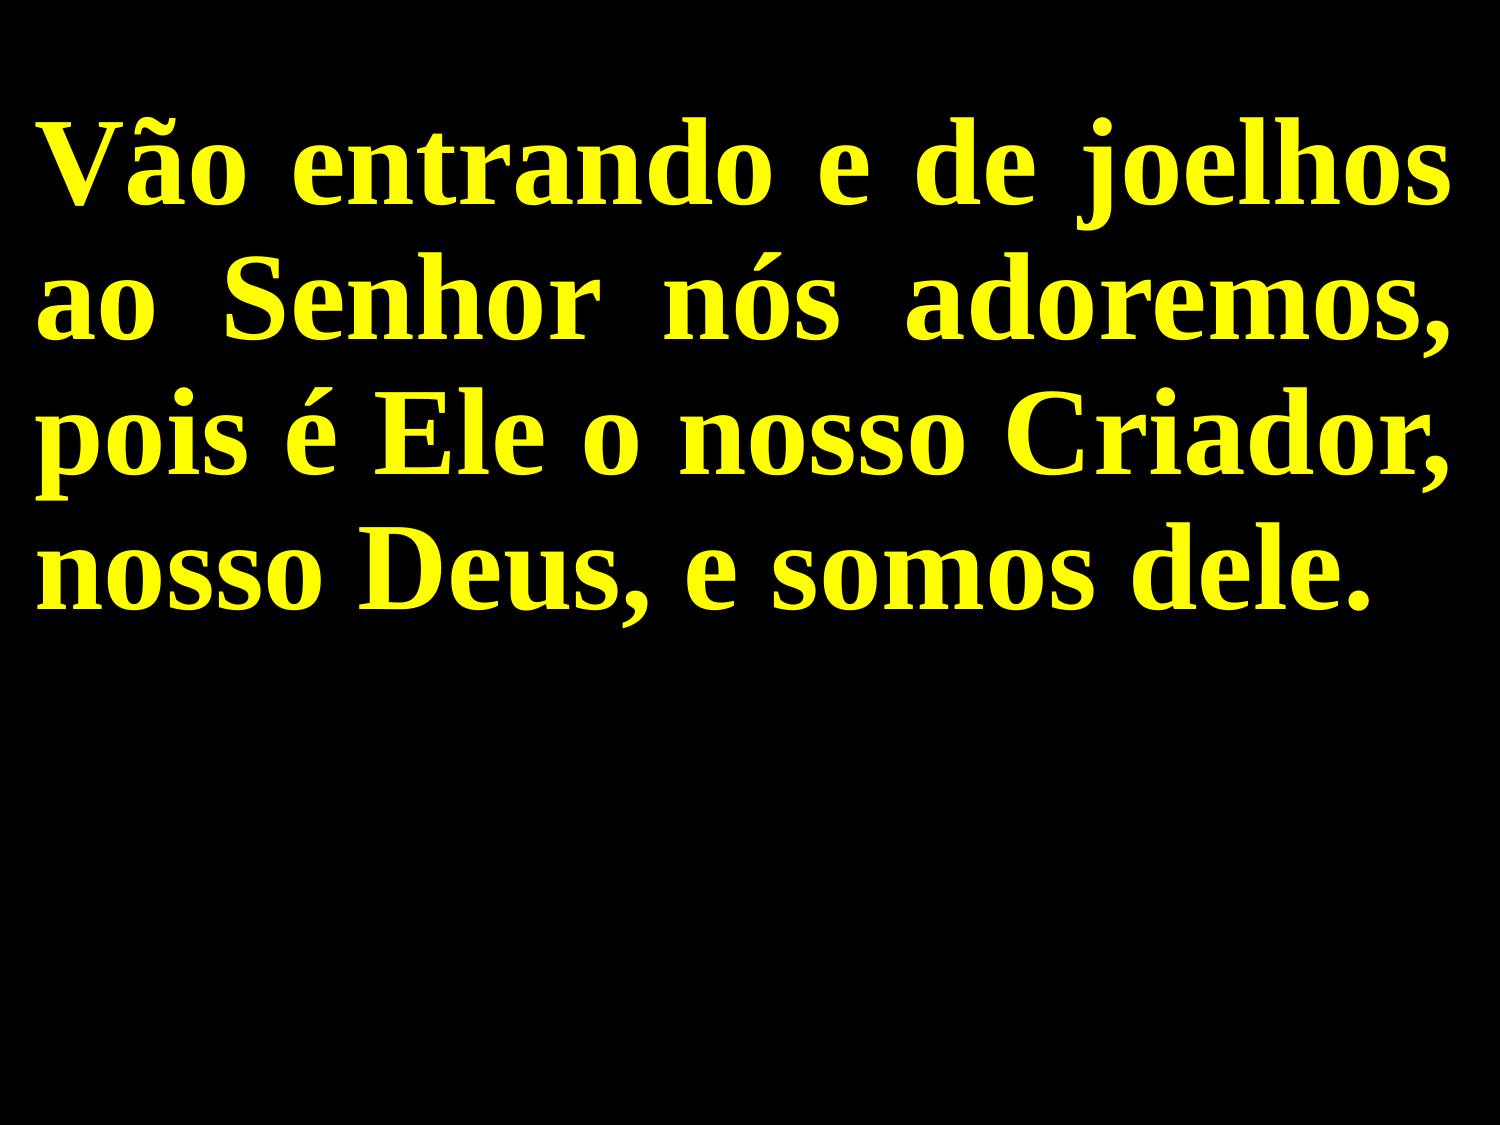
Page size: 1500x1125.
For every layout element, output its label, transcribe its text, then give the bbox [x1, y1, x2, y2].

list Vão entrando e de joelhos ao Senhor nós adoremos, pois é Ele o nosso Criador, nosso Deus, e somos dele. [19, 89, 1470, 1014]
